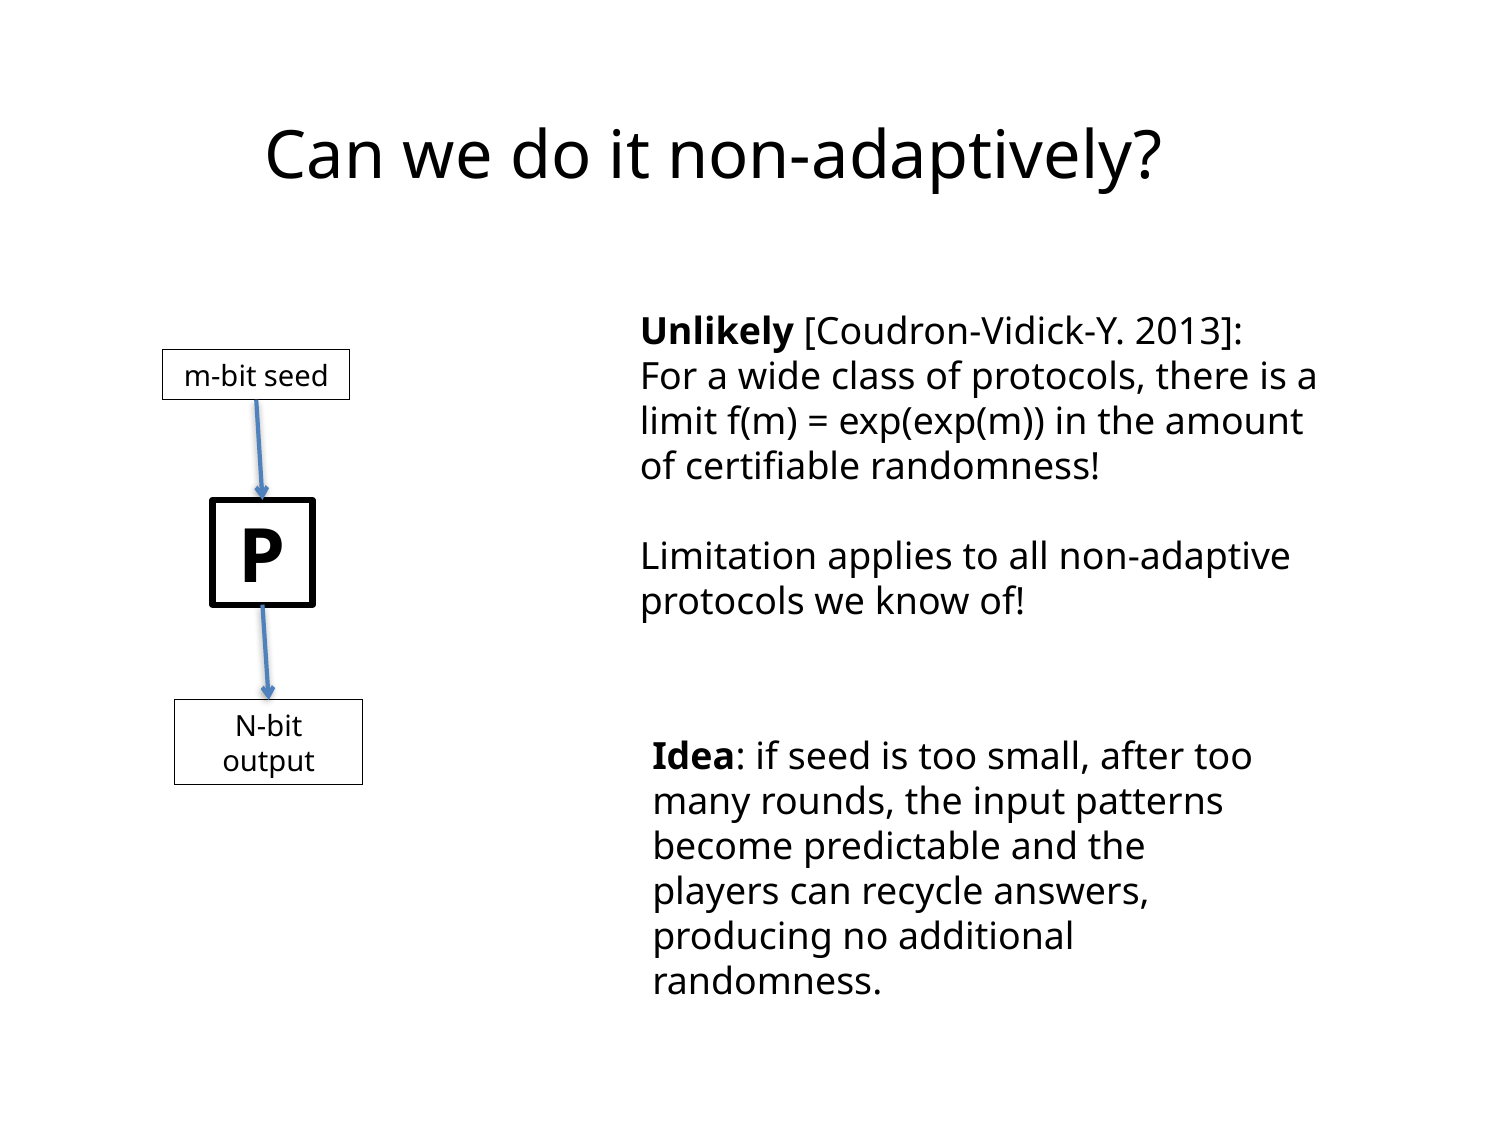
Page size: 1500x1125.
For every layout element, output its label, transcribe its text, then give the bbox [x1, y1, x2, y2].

text_box Can we do it non-adaptively? [249, 103, 1263, 199]
text_box Unlikely [Coudron-Vidick-Y. 2013]: For a wide class of protocols, there is a limit f(m) = exp(exp(m)) in the amount of certifiable randomness! Limitation applies to all non-adaptive protocols we know of! [624, 299, 1350, 630]
text_box Idea: if seed is too small, after too many rounds, the input patterns become predictable and the players can recycle answers, producing no additional randomness. [637, 724, 1275, 1010]
text_box N-bit output [174, 699, 363, 785]
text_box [262, 605, 269, 701]
text_box m-bit seed [162, 349, 350, 400]
text_box P [212, 499, 313, 605]
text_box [255, 400, 263, 501]
